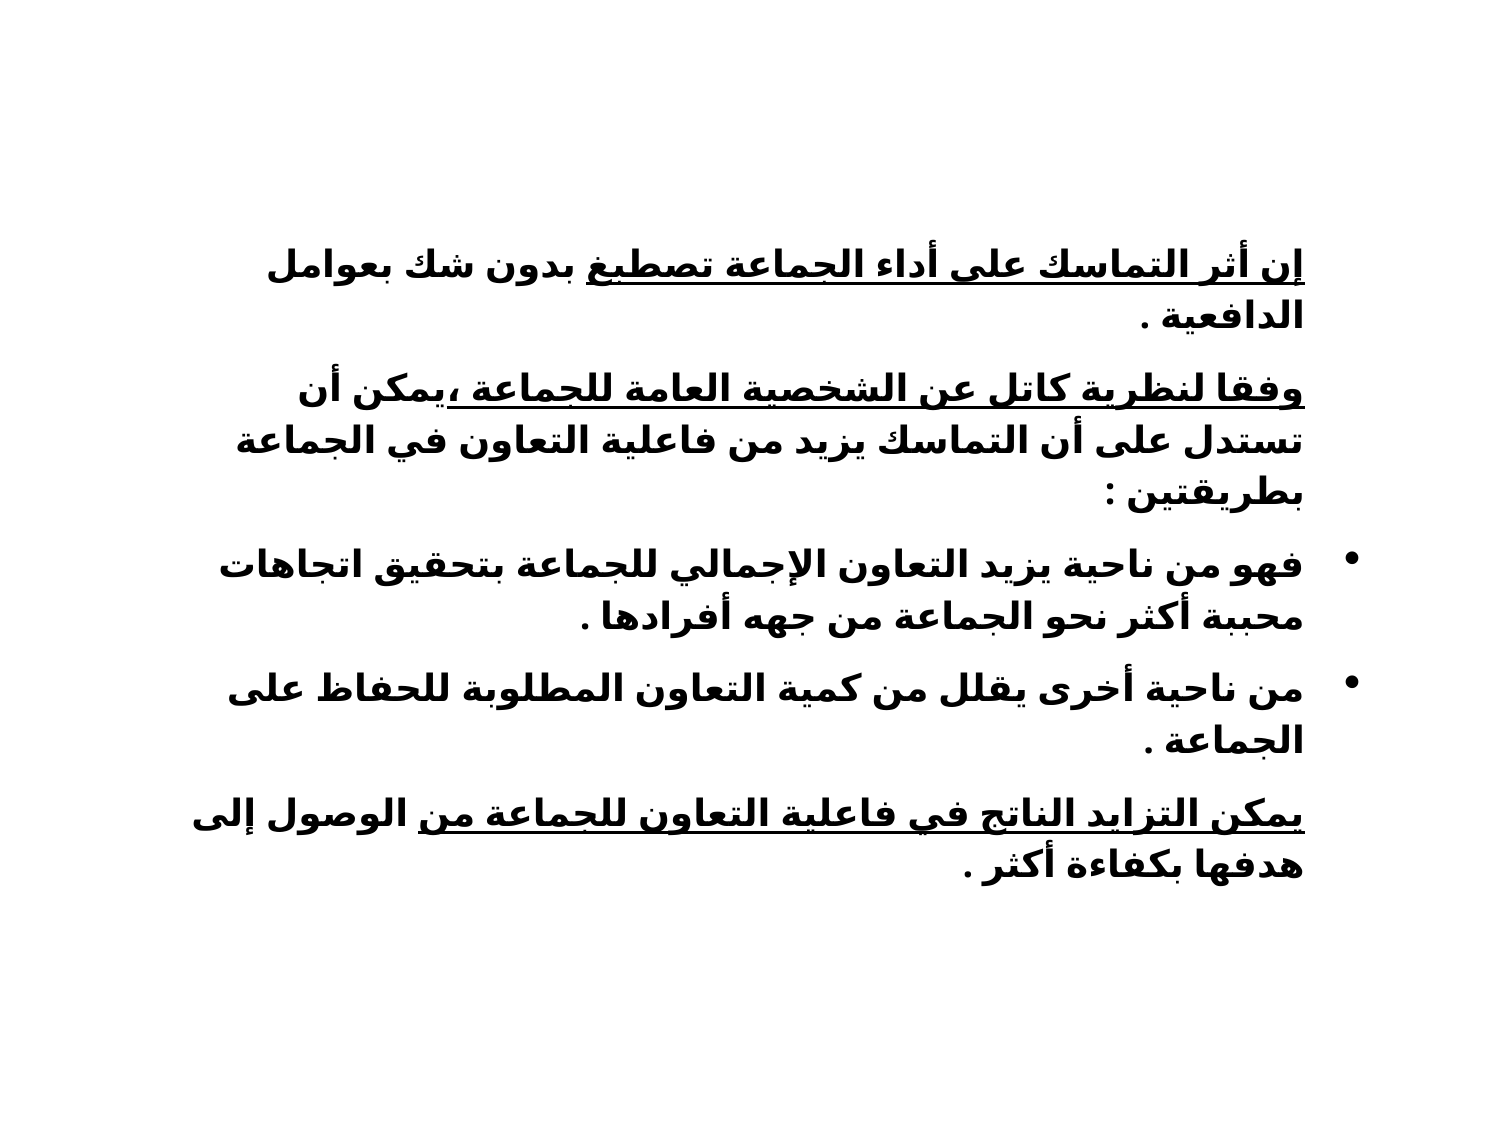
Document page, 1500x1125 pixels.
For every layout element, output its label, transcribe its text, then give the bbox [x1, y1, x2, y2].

text_box إن أثر التماسك على أداء الجماعة تصطبغ بدون شك بعوامل الدافعية . وفقا لنظرية كاتل عن الشخصية العامة للجماعة ،يمكن أن تستدل على أن التماسك يزيد من فاعلية التعاون في الجماعة بطريقتين : فهو من ناحية يزيد التعاون الإجمالي للجماعة بتحقيق اتجاهات محببة أكثر نحو الجماعة من جهه أفرادها . من ناحية أخرى يقلل من كمية التعاون المطلوبة للحفاظ على الجماعة . يمكن التزايد الناتج في فاعلية التعاون للجماعة من الوصول إلى هدفها بكفاءة أكثر . [171, 225, 1376, 893]
